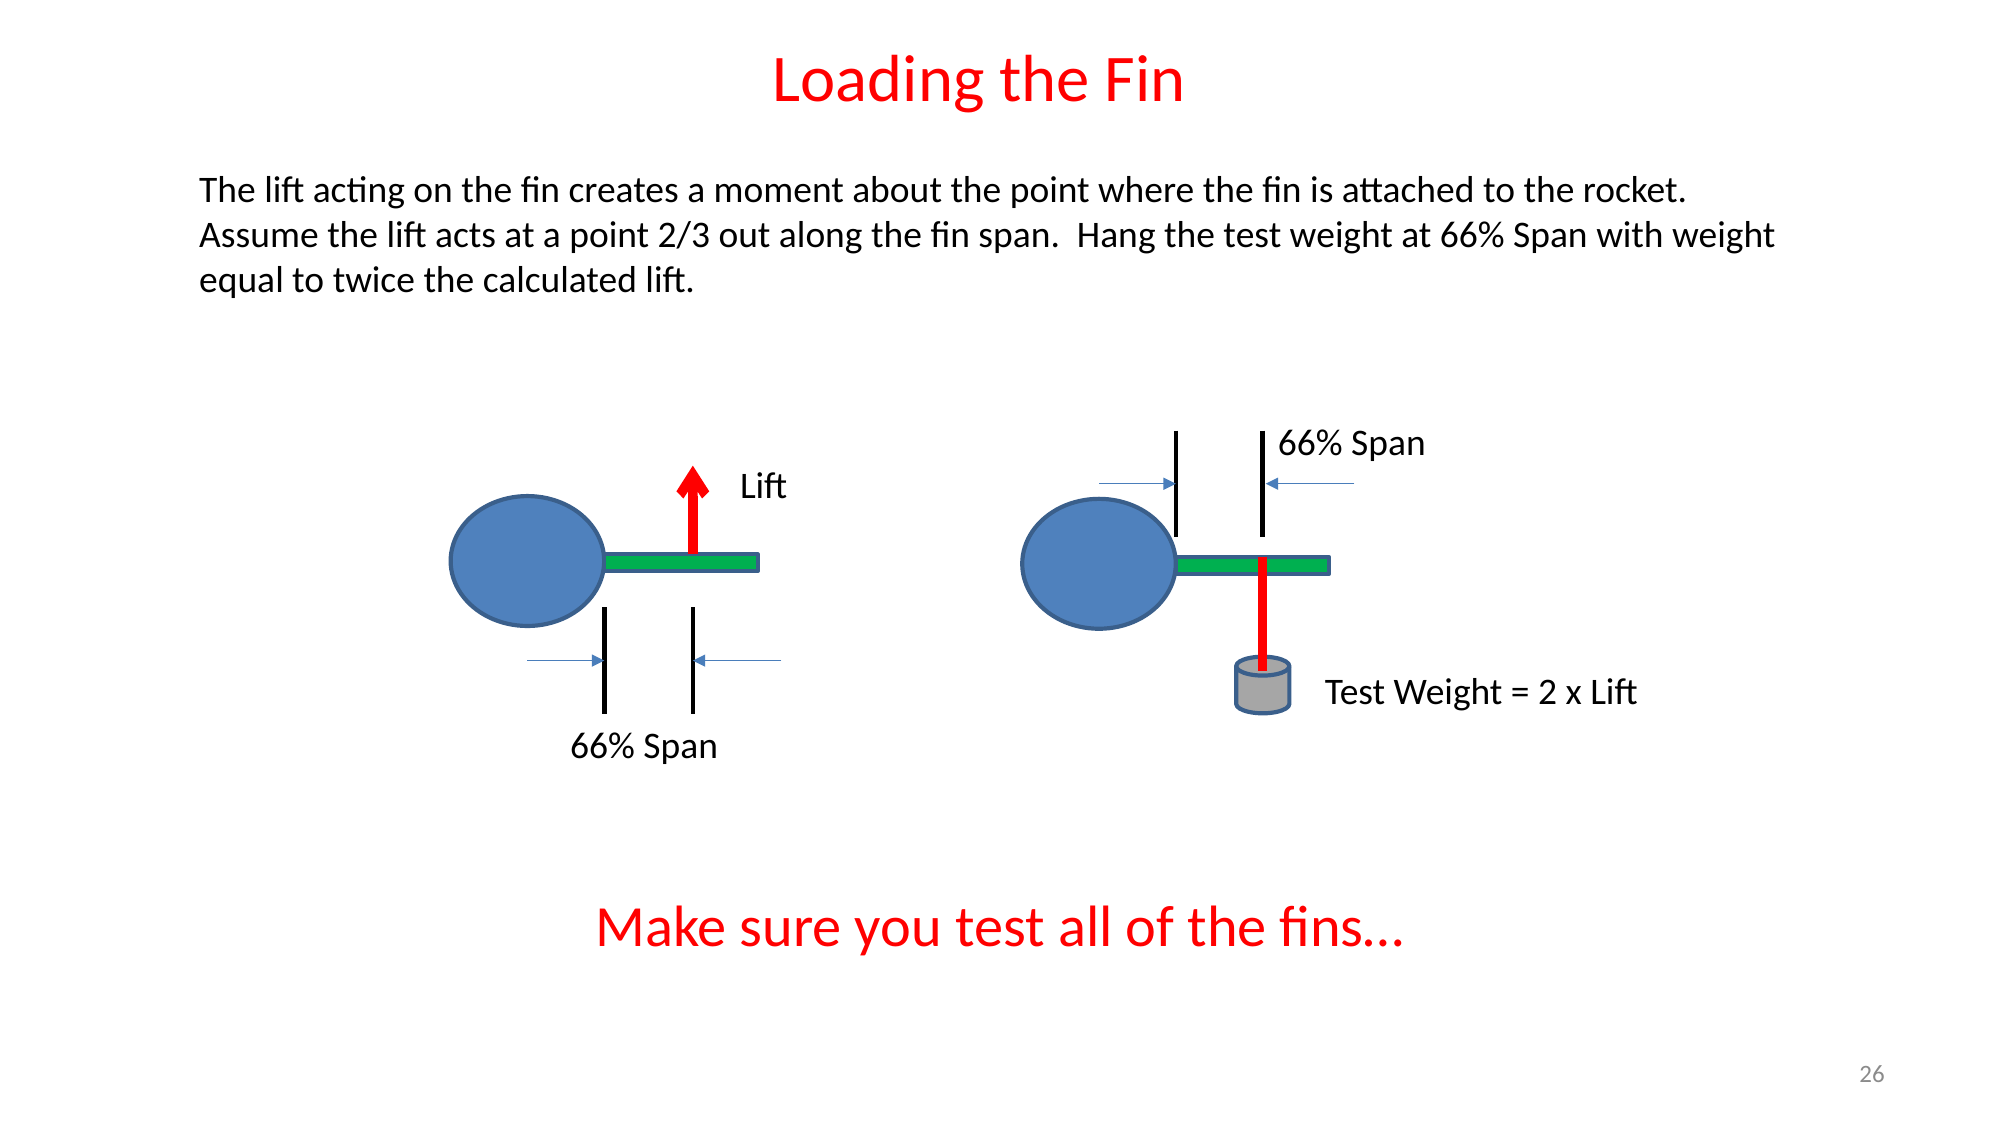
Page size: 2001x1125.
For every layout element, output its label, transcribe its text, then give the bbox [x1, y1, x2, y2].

text_box Loading the Fin [574, 27, 1384, 123]
slide_number 26 [1433, 1042, 1900, 1103]
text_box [450, 453, 942, 775]
text_box Make sure you test all of the fins… [574, 880, 1426, 966]
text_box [1022, 410, 1656, 721]
text_box The lift acting on the fin creates a moment about the point where the fin is attached to the rocket. Assume the lift acts at a point 2/3 out along the fin span. Hang the test weight at 66% Span with weight equal to twice the calculated lift. [184, 157, 1833, 308]
